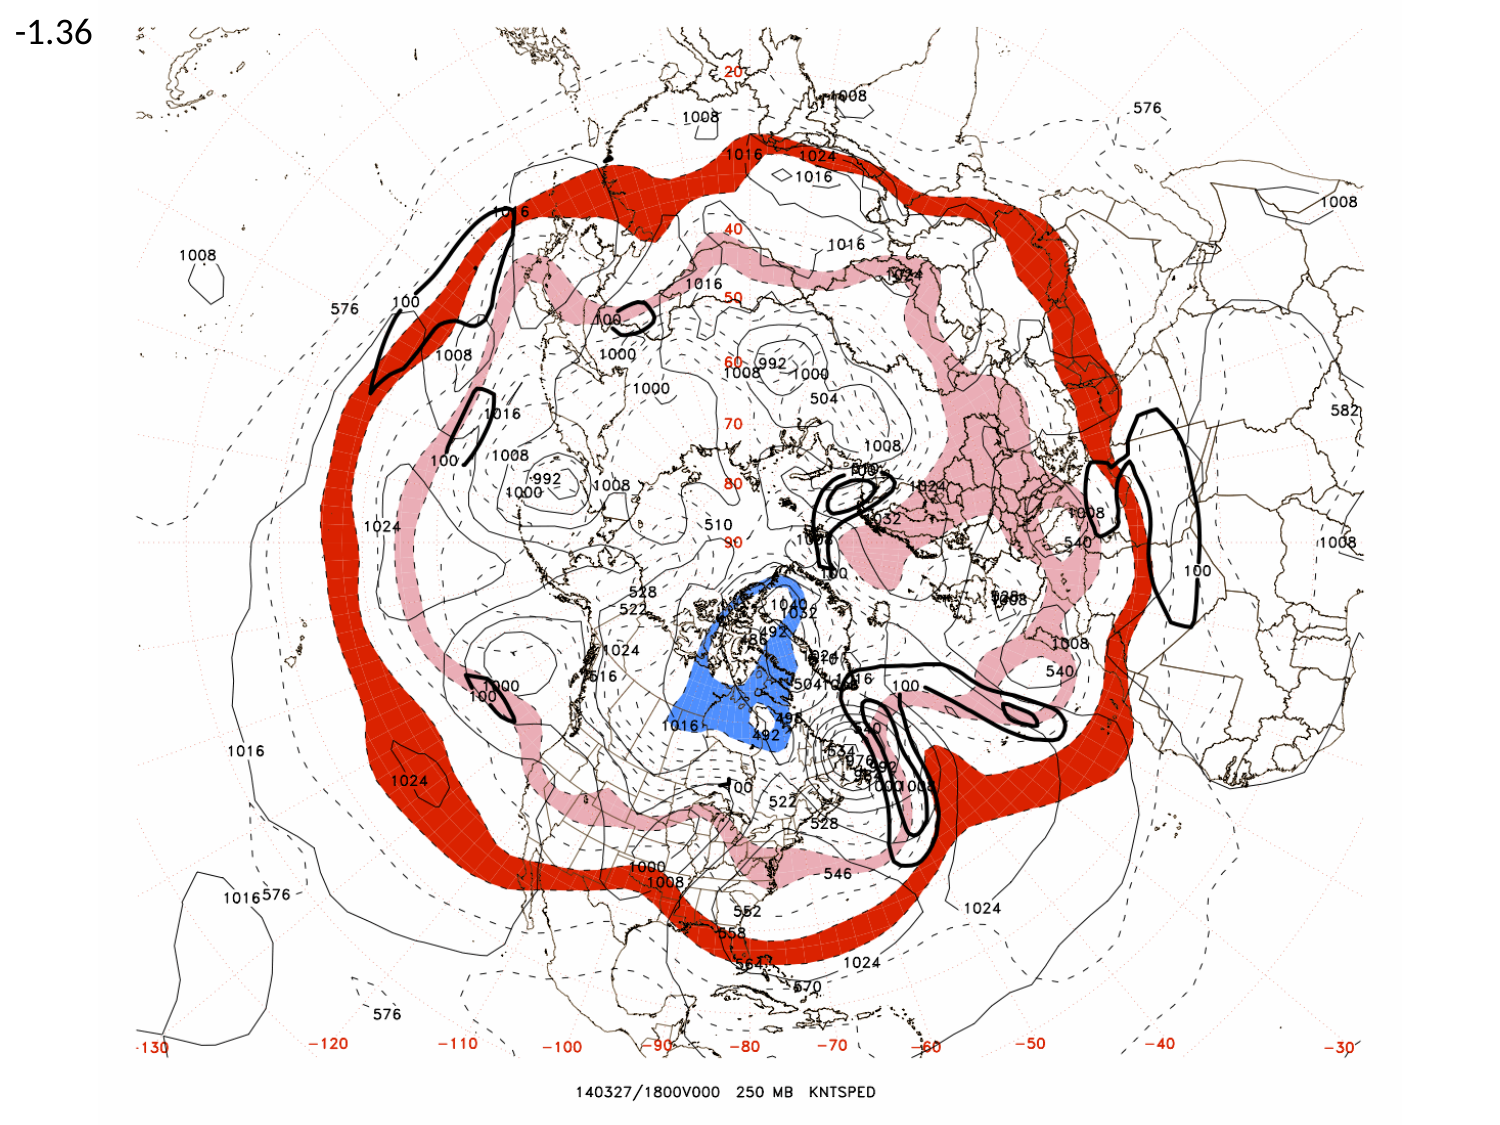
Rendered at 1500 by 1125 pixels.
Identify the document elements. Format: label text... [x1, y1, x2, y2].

picture [98, 0, 1402, 1125]
text_box -1.36 [0, 0, 96, 60]
